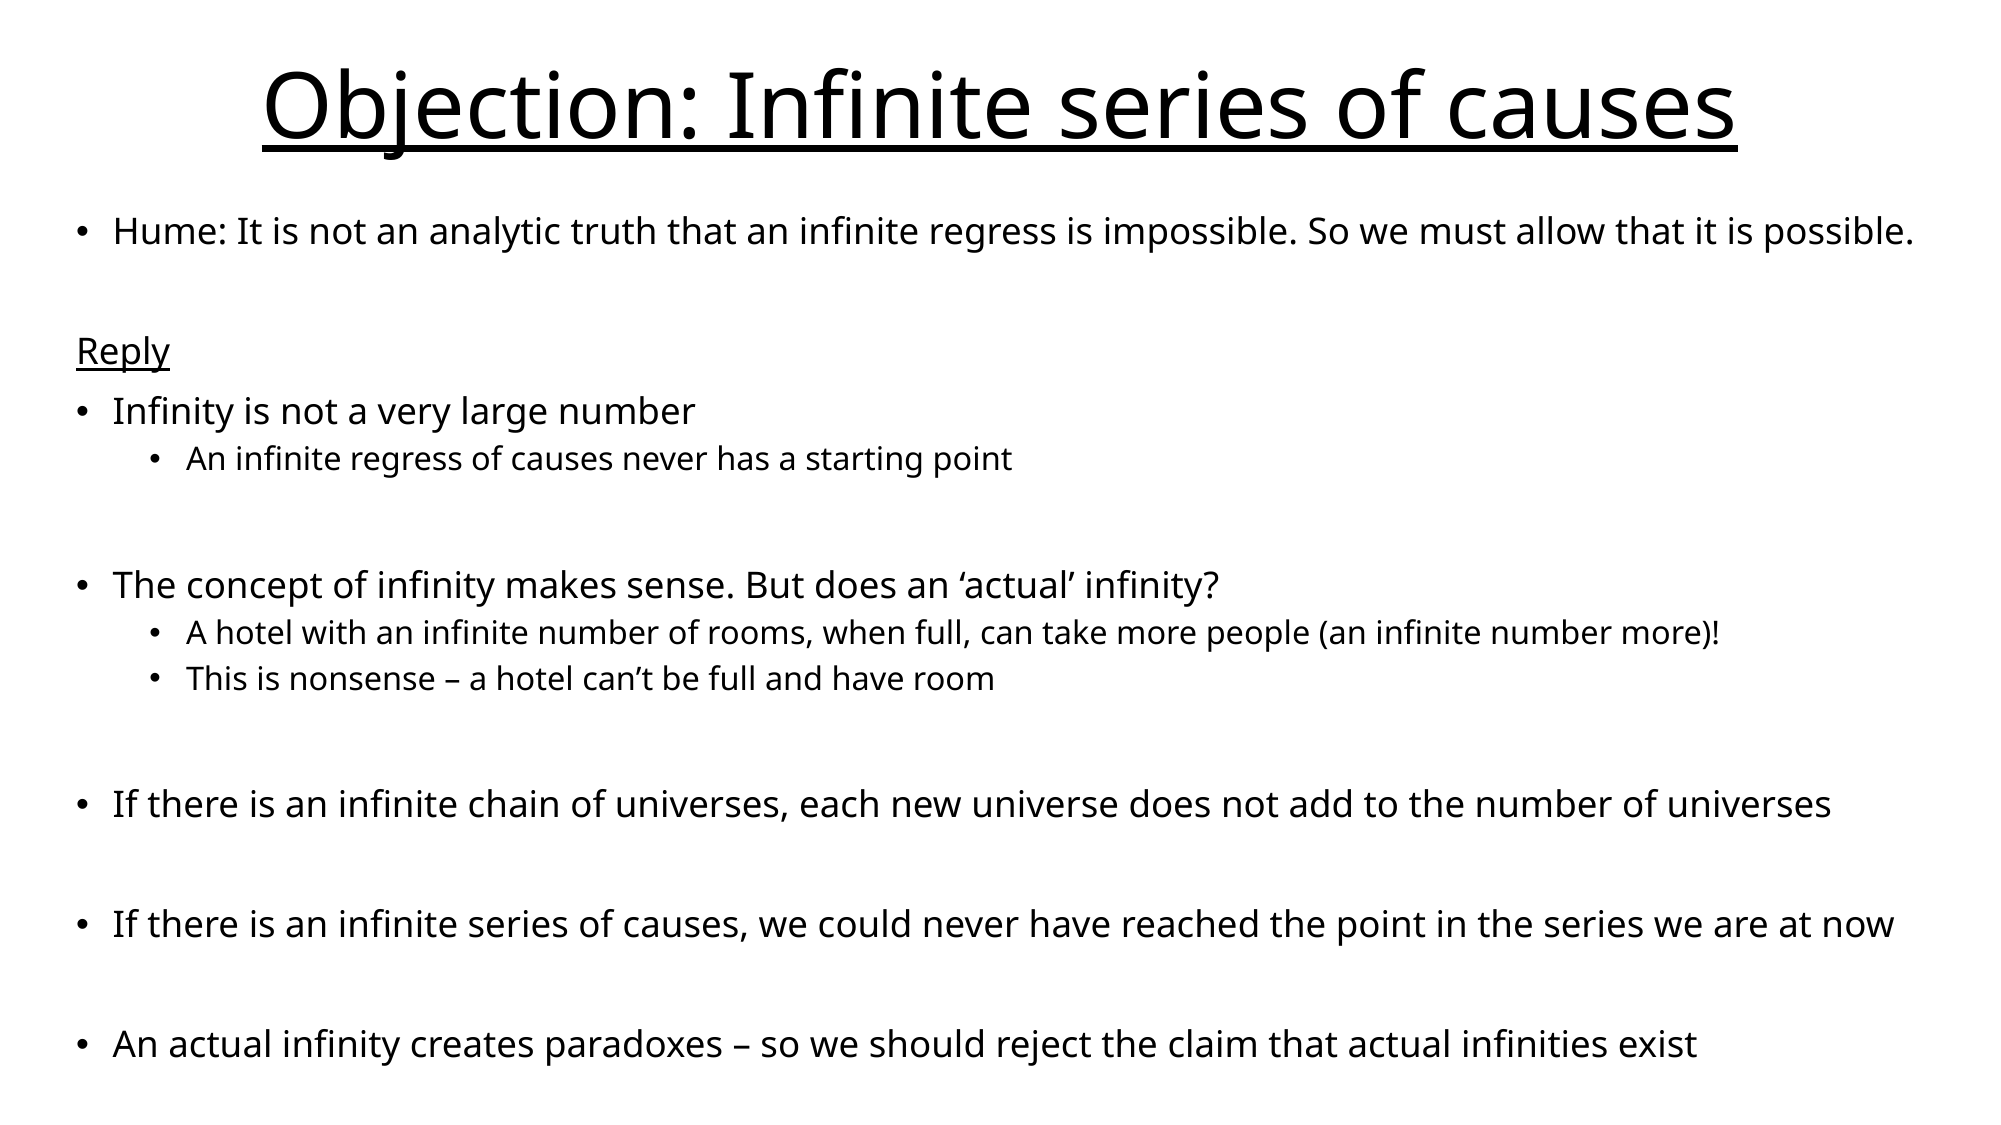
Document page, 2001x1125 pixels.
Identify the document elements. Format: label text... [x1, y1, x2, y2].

list Hume: It is not an analytic truth that an infinite regress is impossible. So we must allow that it is possible. Reply Infinity is not a very large number An infinite regress of causes never has a starting point The concept of infinity makes sense. But does an ‘actual’ infinity? A hotel with an infinite number of rooms, when full, can take more people (an infinite number more)! This is nonsense – a hotel can’t be full and have room If there is an infinite chain of universes, each new universe does not add to the number of universes If there is an infinite series of causes, we could never have reached the point in the series we are at now An actual infinity creates paradoxes – so we should reject the claim that actual infinities exist [60, 205, 1940, 1100]
title Objection: Infinite series of causes [0, 0, 2000, 218]
